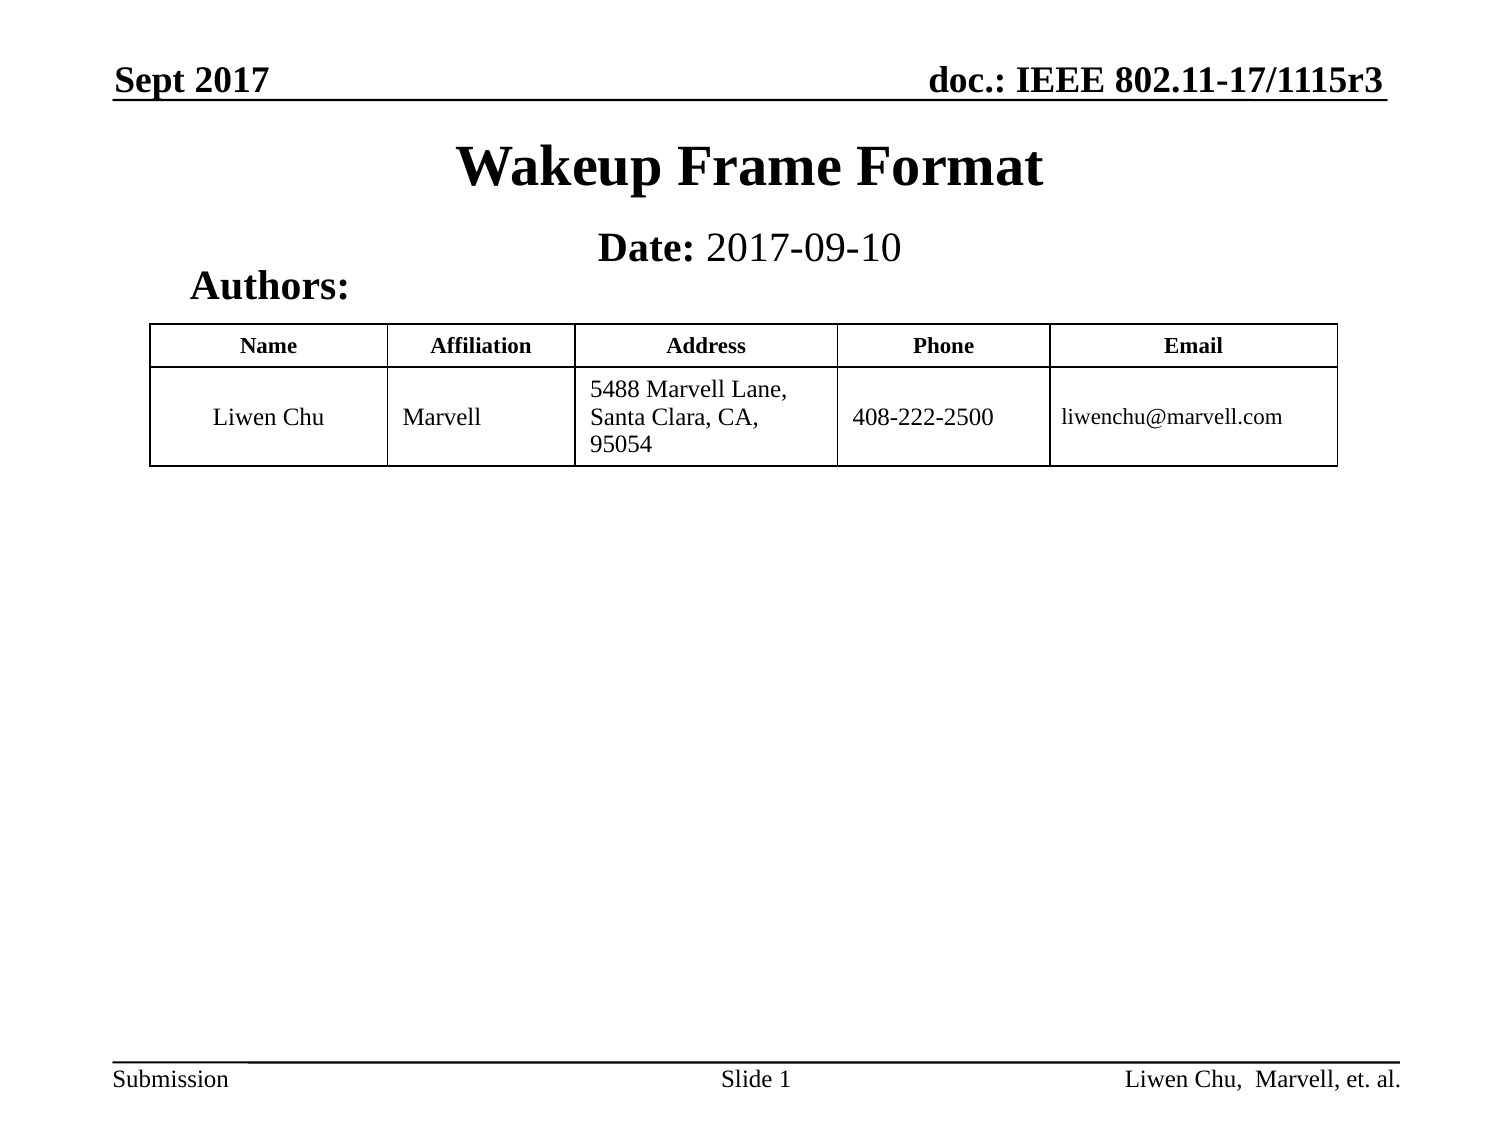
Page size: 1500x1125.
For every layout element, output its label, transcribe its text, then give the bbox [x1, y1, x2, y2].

footer Liwen Chu, Marvell, et. al. [1120, 1061, 1402, 1093]
table_cell 5488 Marvell Lane, Santa Clara, CA, 95054 [576, 368, 837, 465]
table_header Email [1051, 325, 1337, 366]
table_cell Marvell [388, 368, 574, 465]
table_header Phone [838, 325, 1049, 366]
table_header Affiliation [388, 325, 574, 366]
table_header Address [576, 325, 837, 366]
table_header Name [151, 325, 387, 366]
text_box Date: 2017-09-10 [112, 212, 1388, 275]
table_cell 408-222-2500 [838, 368, 1049, 465]
table_cell Liwen Chu [151, 368, 387, 465]
slide_number Slide 1 [712, 1061, 800, 1093]
title Wakeup Frame Format [112, 112, 1388, 212]
text_box Authors: [174, 249, 413, 313]
table_cell liwenchu@marvell.com [1051, 368, 1337, 465]
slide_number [114, 8, 272, 101]
